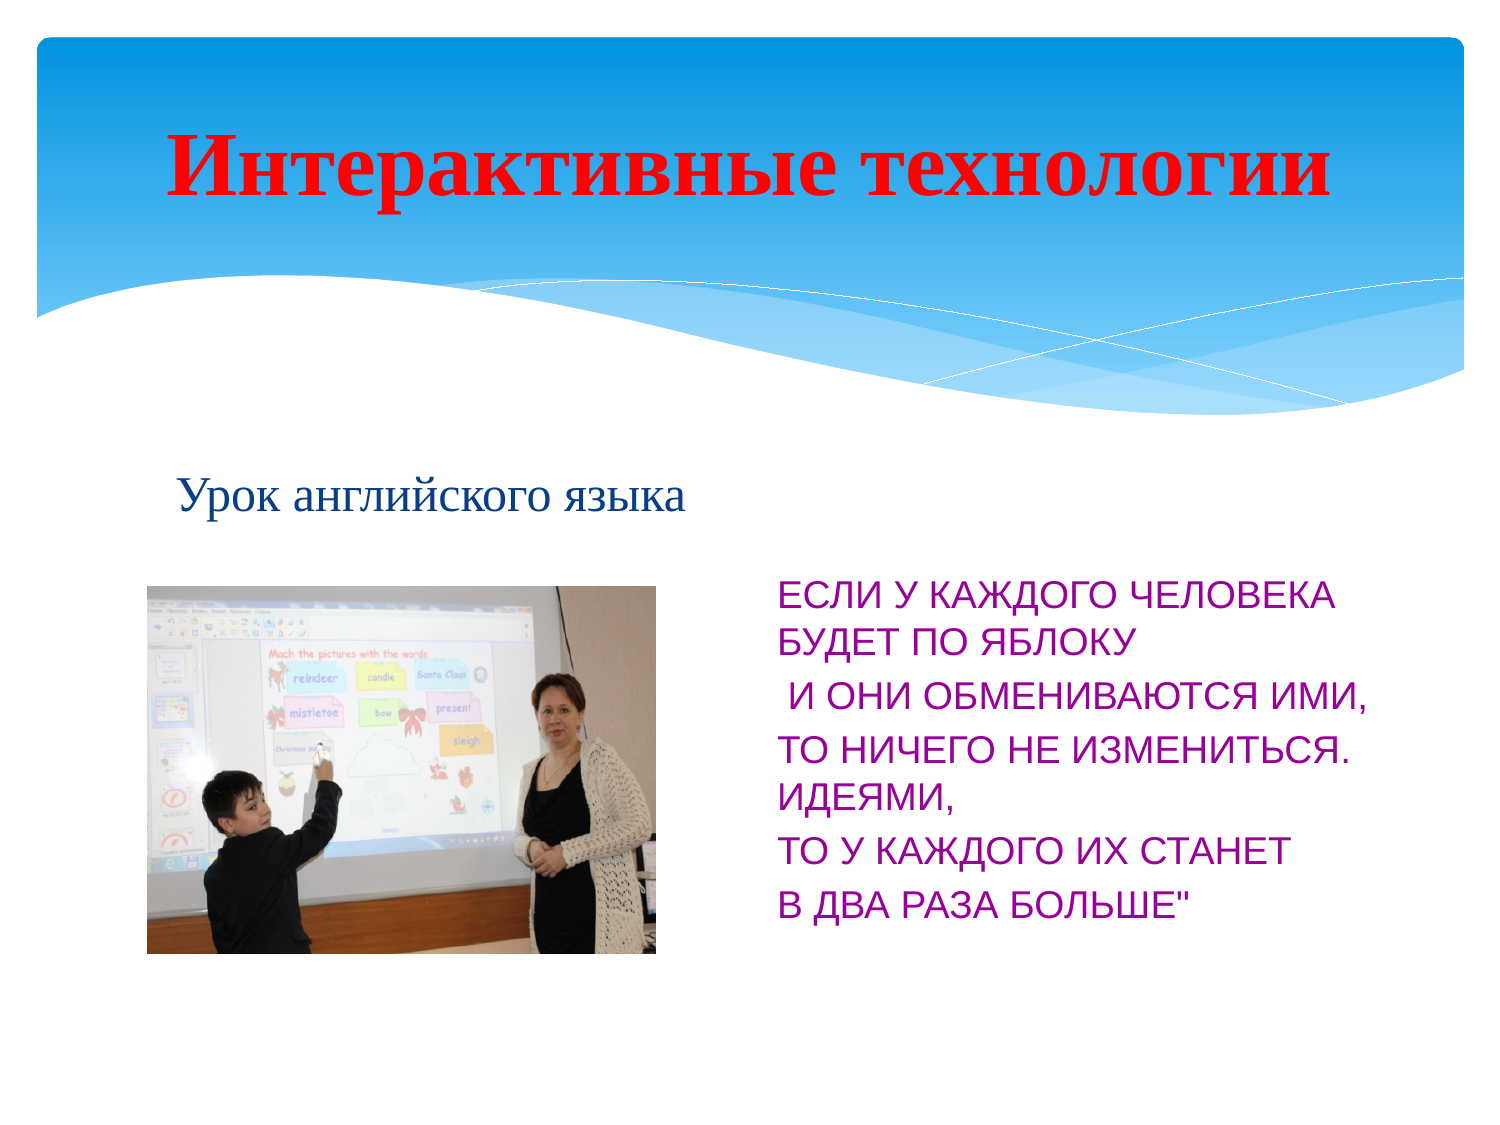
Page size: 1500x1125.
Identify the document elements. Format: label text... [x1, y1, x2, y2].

list ЕСЛИ У КАЖДОГО ЧЕЛОВЕКА БУДЕТ ПО ЯБЛОКУ И ОНИ ОБМЕНИВАЮТСЯ ИМИ, ТО НИЧЕГО НЕ ИЗМЕНИТЬСЯ. ИДЕЯМИ, ТО У КАЖДОГО ИХ СТАНЕТ В ДВА РАЗА БОЛЬШЕ" [761, 562, 1389, 1005]
list Урок английского языка [111, 439, 738, 545]
title Интерактивные технологии [75, 55, 1425, 261]
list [147, 585, 656, 954]
